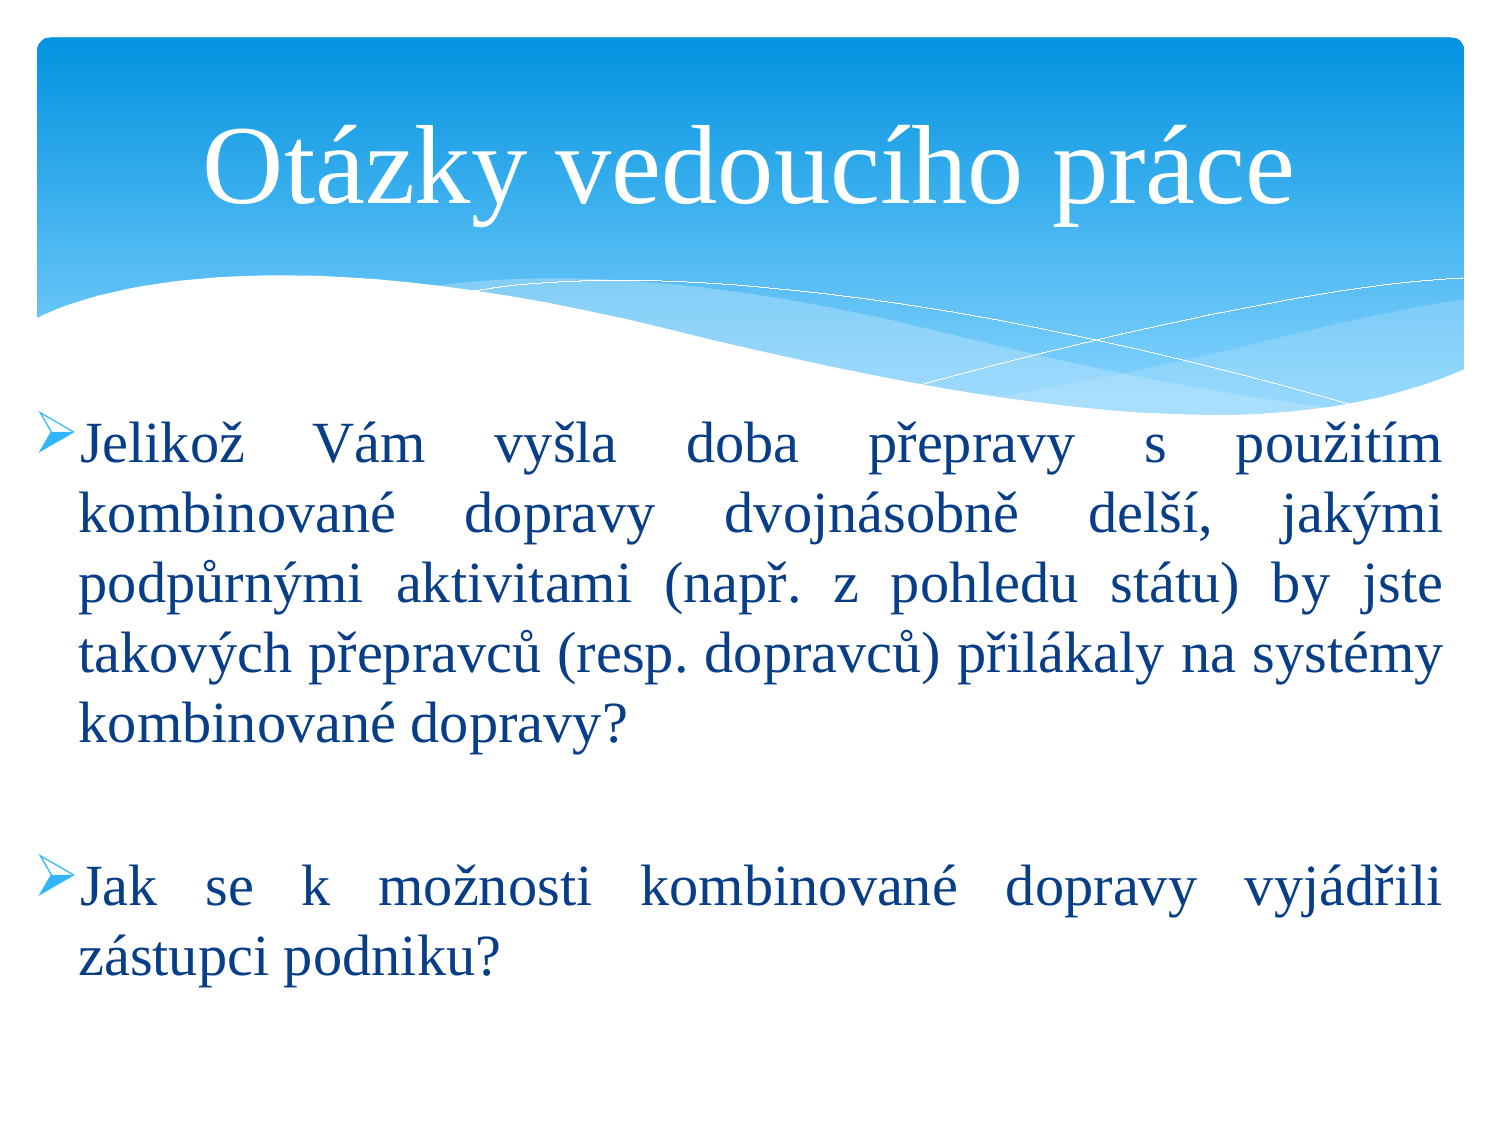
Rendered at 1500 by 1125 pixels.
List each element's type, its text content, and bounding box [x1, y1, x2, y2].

list Jelikož Vám vyšla doba přepravy s použitím kombinované dopravy dvojnásobně delší, jakými podpůrnými aktivitami (např. z pohledu státu) by jste takových přepravců (resp. dopravců) přilákaly na systémy kombinované dopravy? Jak se k možnosti kombinované dopravy vyjádřili zástupci podniku? [18, 397, 1459, 1005]
title Otázky vedoucího práce [75, 55, 1425, 261]
